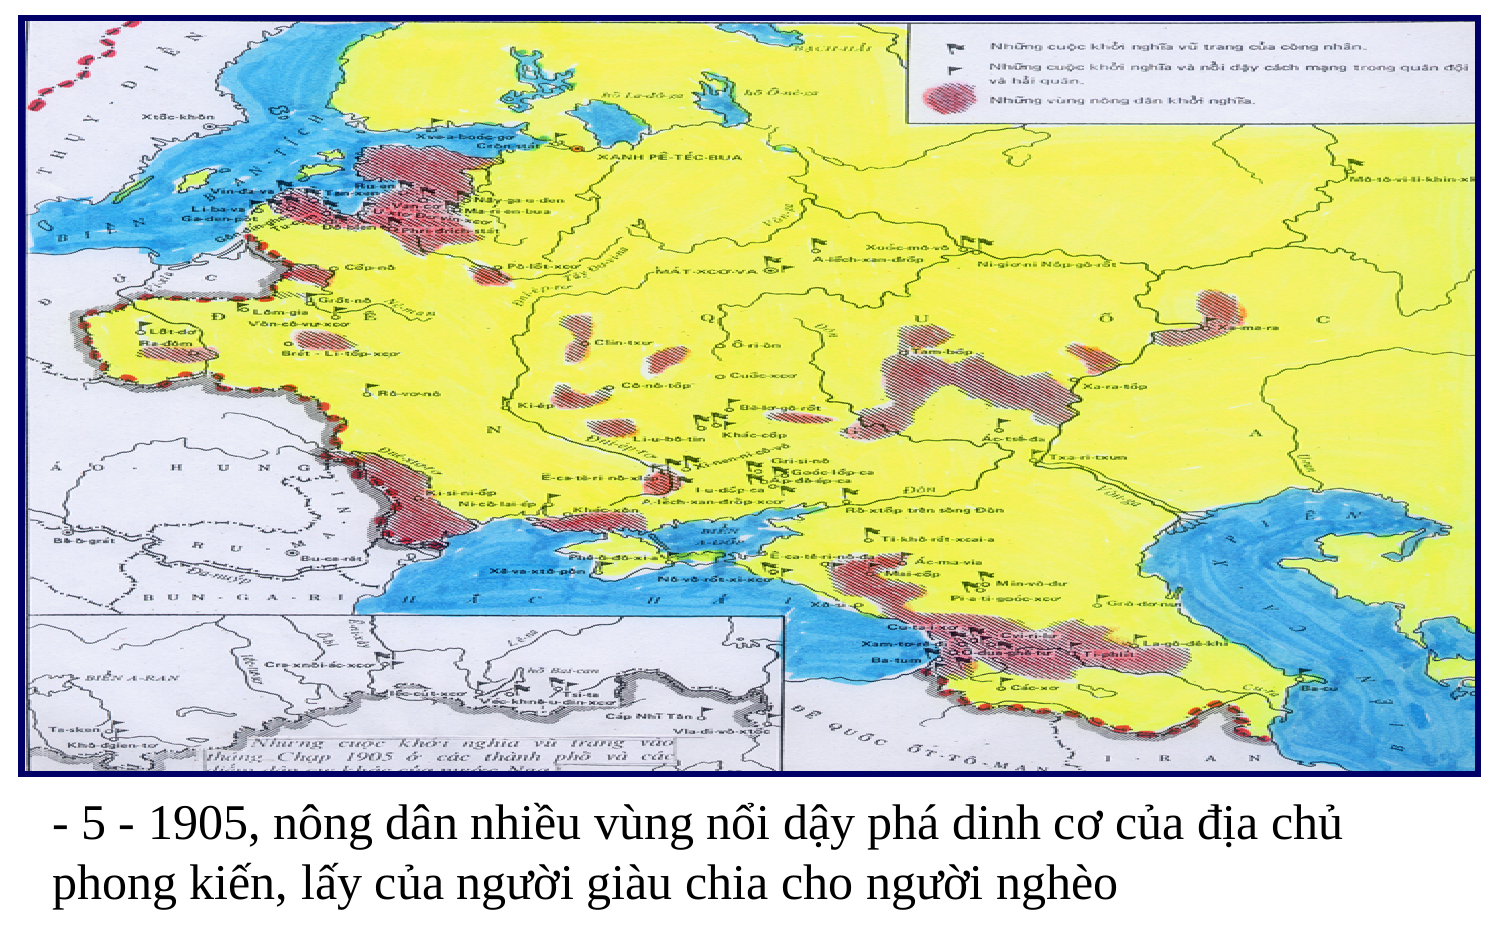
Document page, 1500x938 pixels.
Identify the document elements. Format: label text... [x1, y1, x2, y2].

picture [24, 20, 1476, 771]
text_box - 5 - 1905, nông dân nhiều vùng nổi dậy phá dinh cơ của địa chủ phong kiến, lấy của người giàu chia cho người nghèo [37, 782, 1475, 918]
